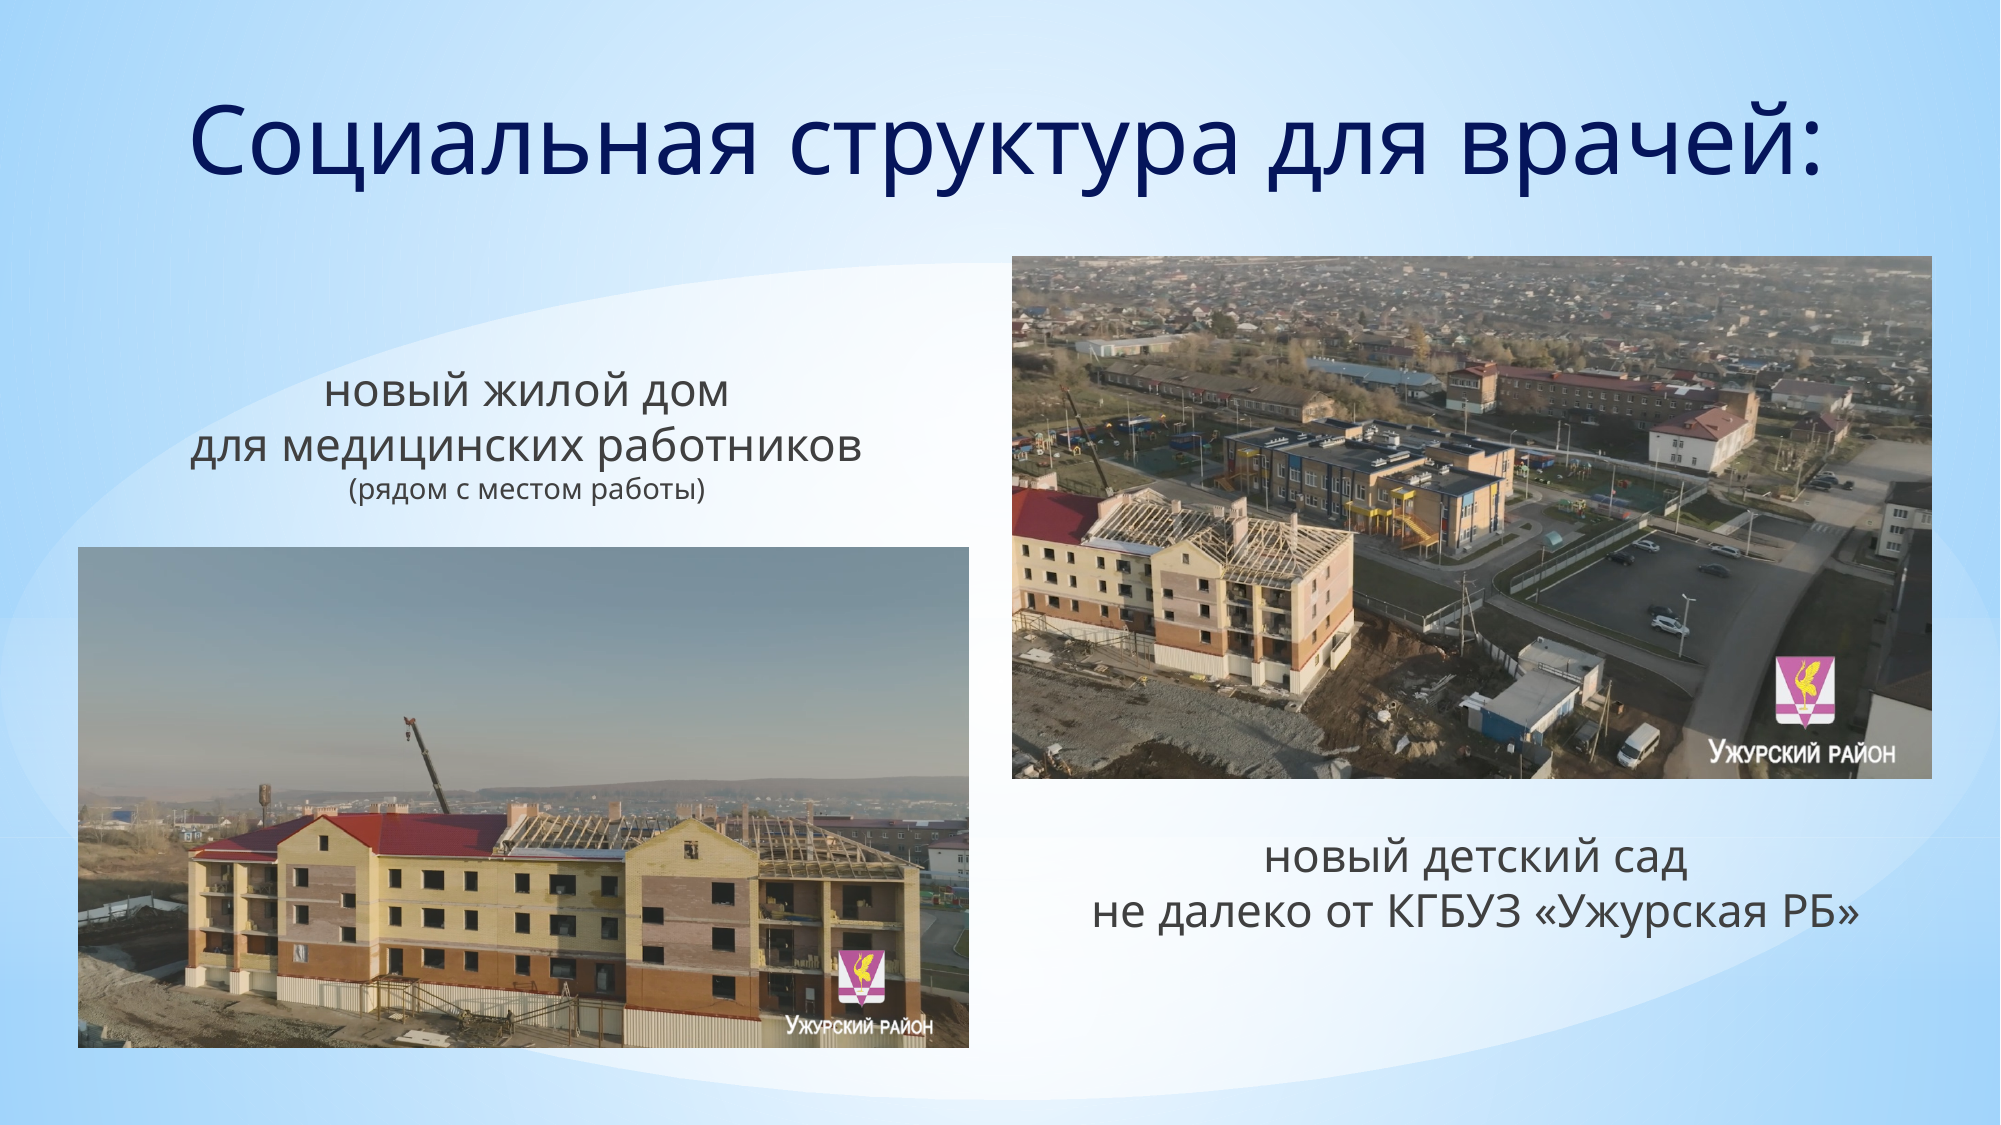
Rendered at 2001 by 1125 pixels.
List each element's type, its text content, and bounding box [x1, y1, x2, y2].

text_box новый детский сад не далеко от КГБУЗ «Ужурская РБ» [1060, 819, 1884, 952]
picture [78, 547, 969, 1049]
picture [1012, 256, 1932, 779]
text_box Социальная структура для врачей: [42, 35, 1963, 202]
list новый жилой дом для медицинских работников (рядом с местом работы) [111, 352, 936, 518]
